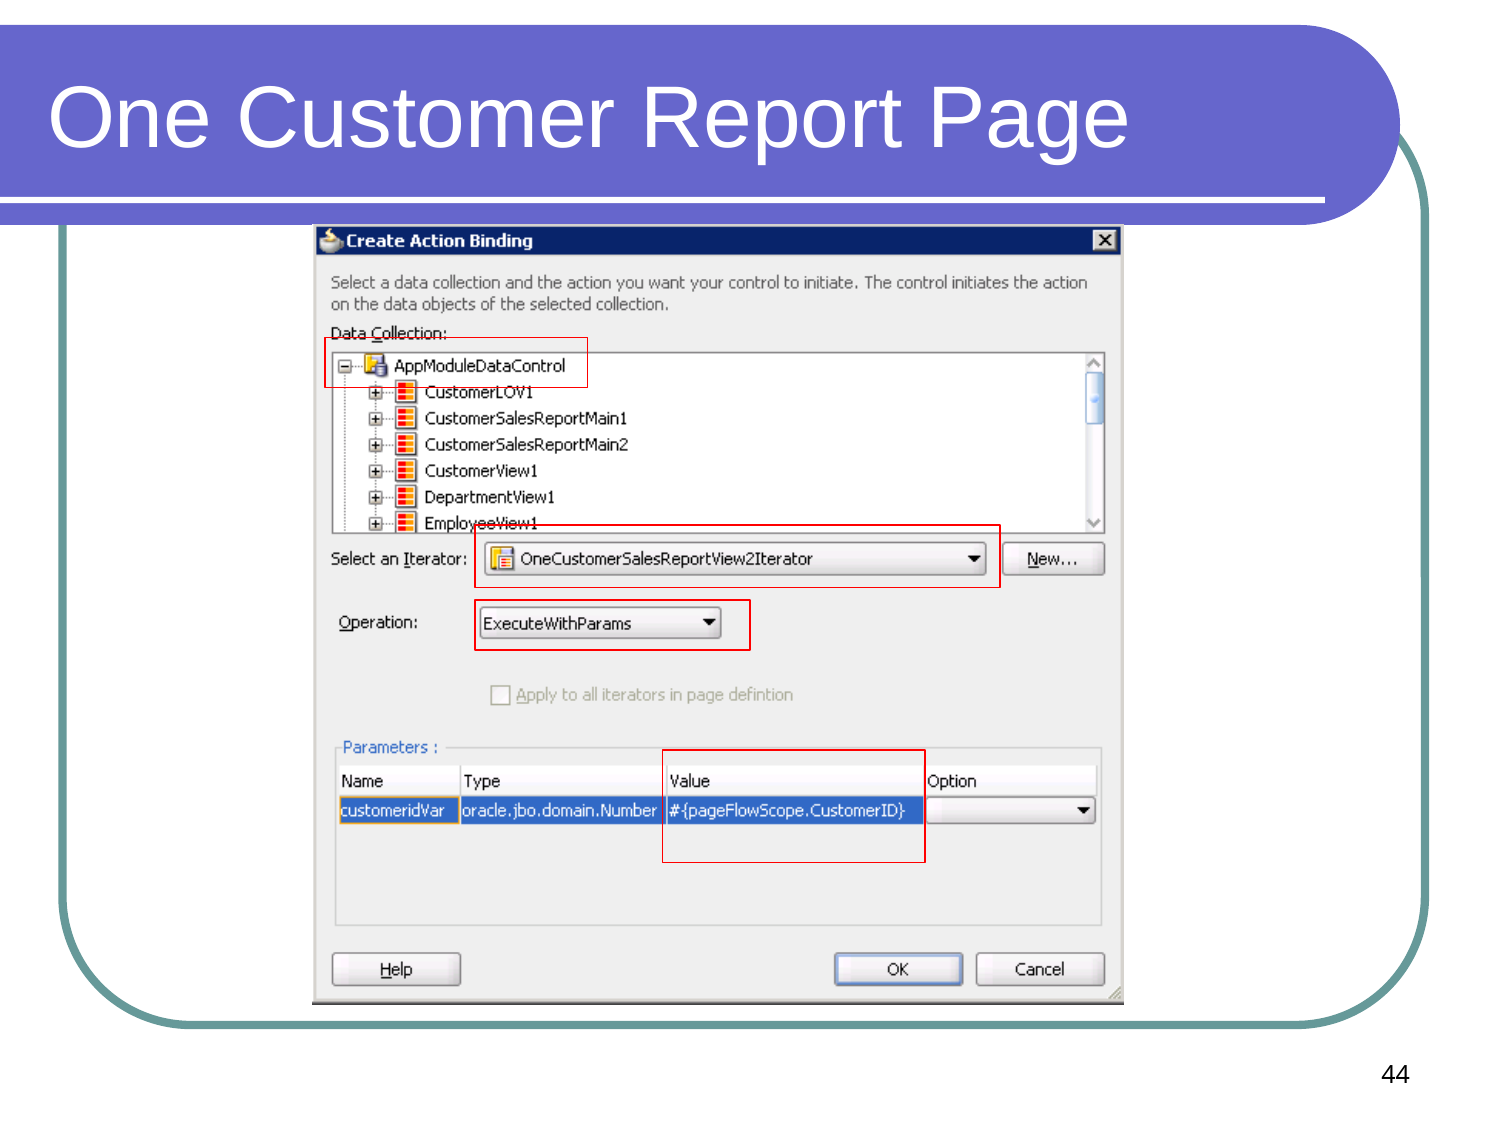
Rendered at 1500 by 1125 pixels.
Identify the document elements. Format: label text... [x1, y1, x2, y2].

title One Customer Report Page [31, 37, 1348, 188]
slide_number 44 [1074, 1024, 1426, 1101]
picture [312, 224, 1125, 1005]
